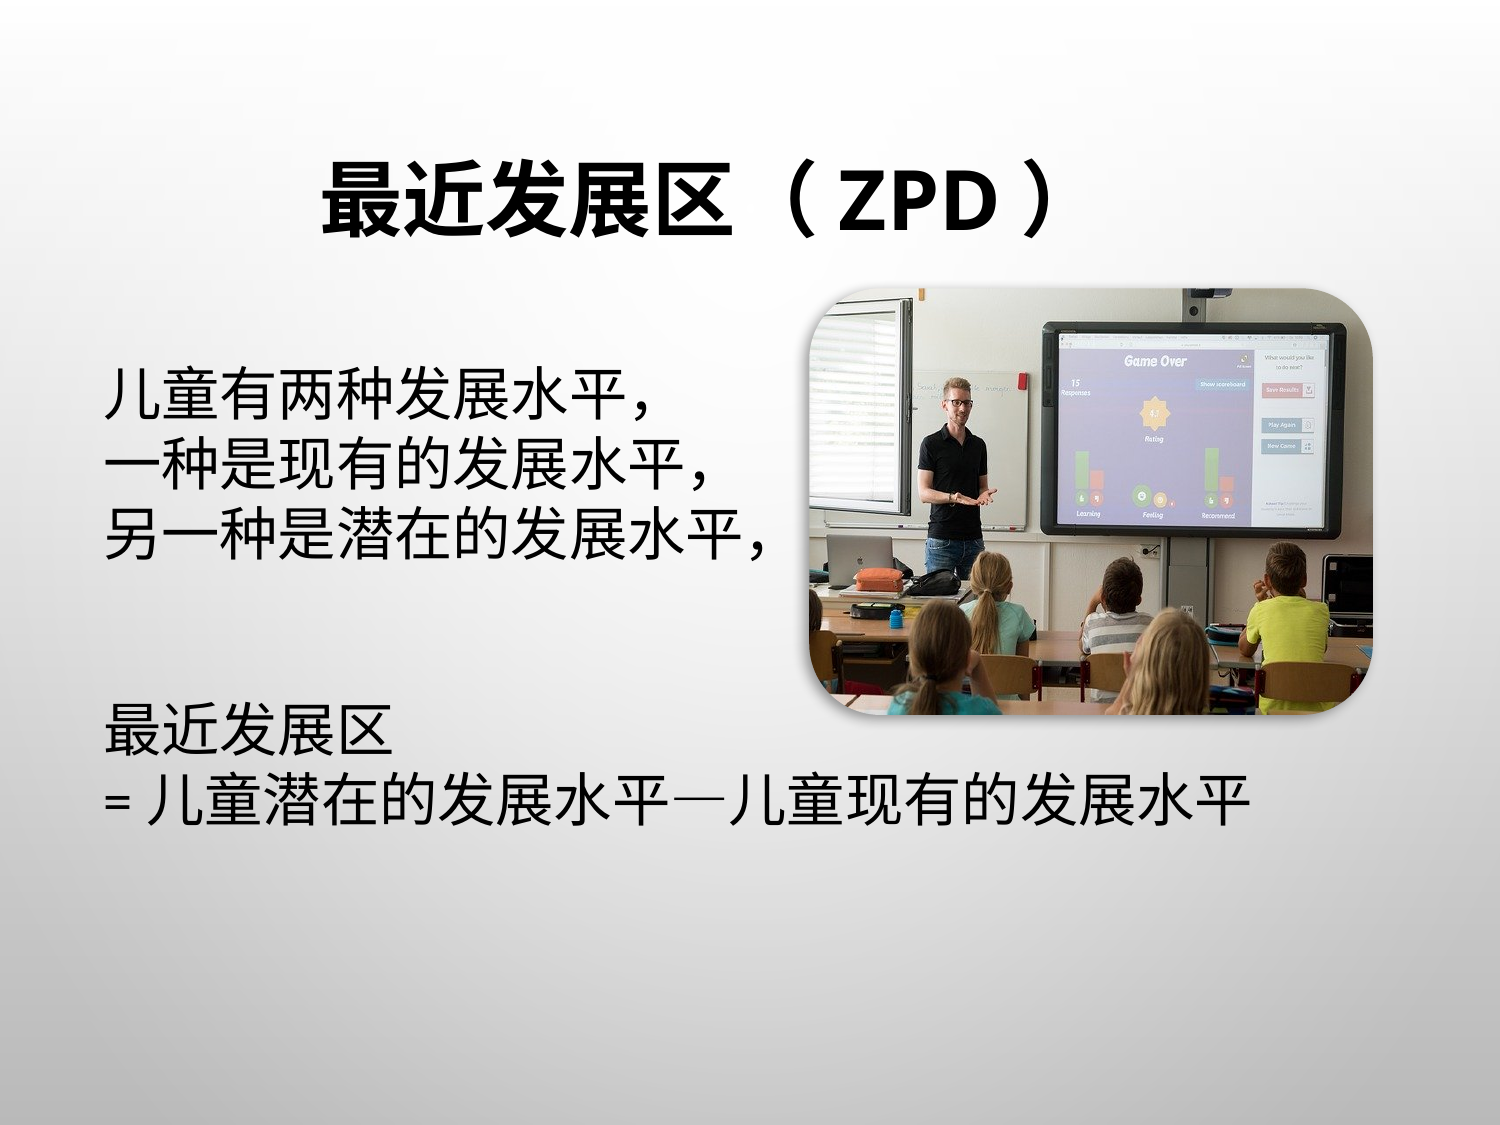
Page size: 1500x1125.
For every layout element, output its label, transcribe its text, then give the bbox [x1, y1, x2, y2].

title 最近发展区（ZPD） [64, 95, 1359, 313]
text_box 最近发展区 =儿童潜在的发展水平—儿童现有的发展水平 [88, 685, 1483, 841]
picture [0, 0, 1500, 1125]
text_box 儿童有两种发展水平， 一种是现有的发展水平，另一种是潜在的发展水平， [88, 349, 797, 645]
